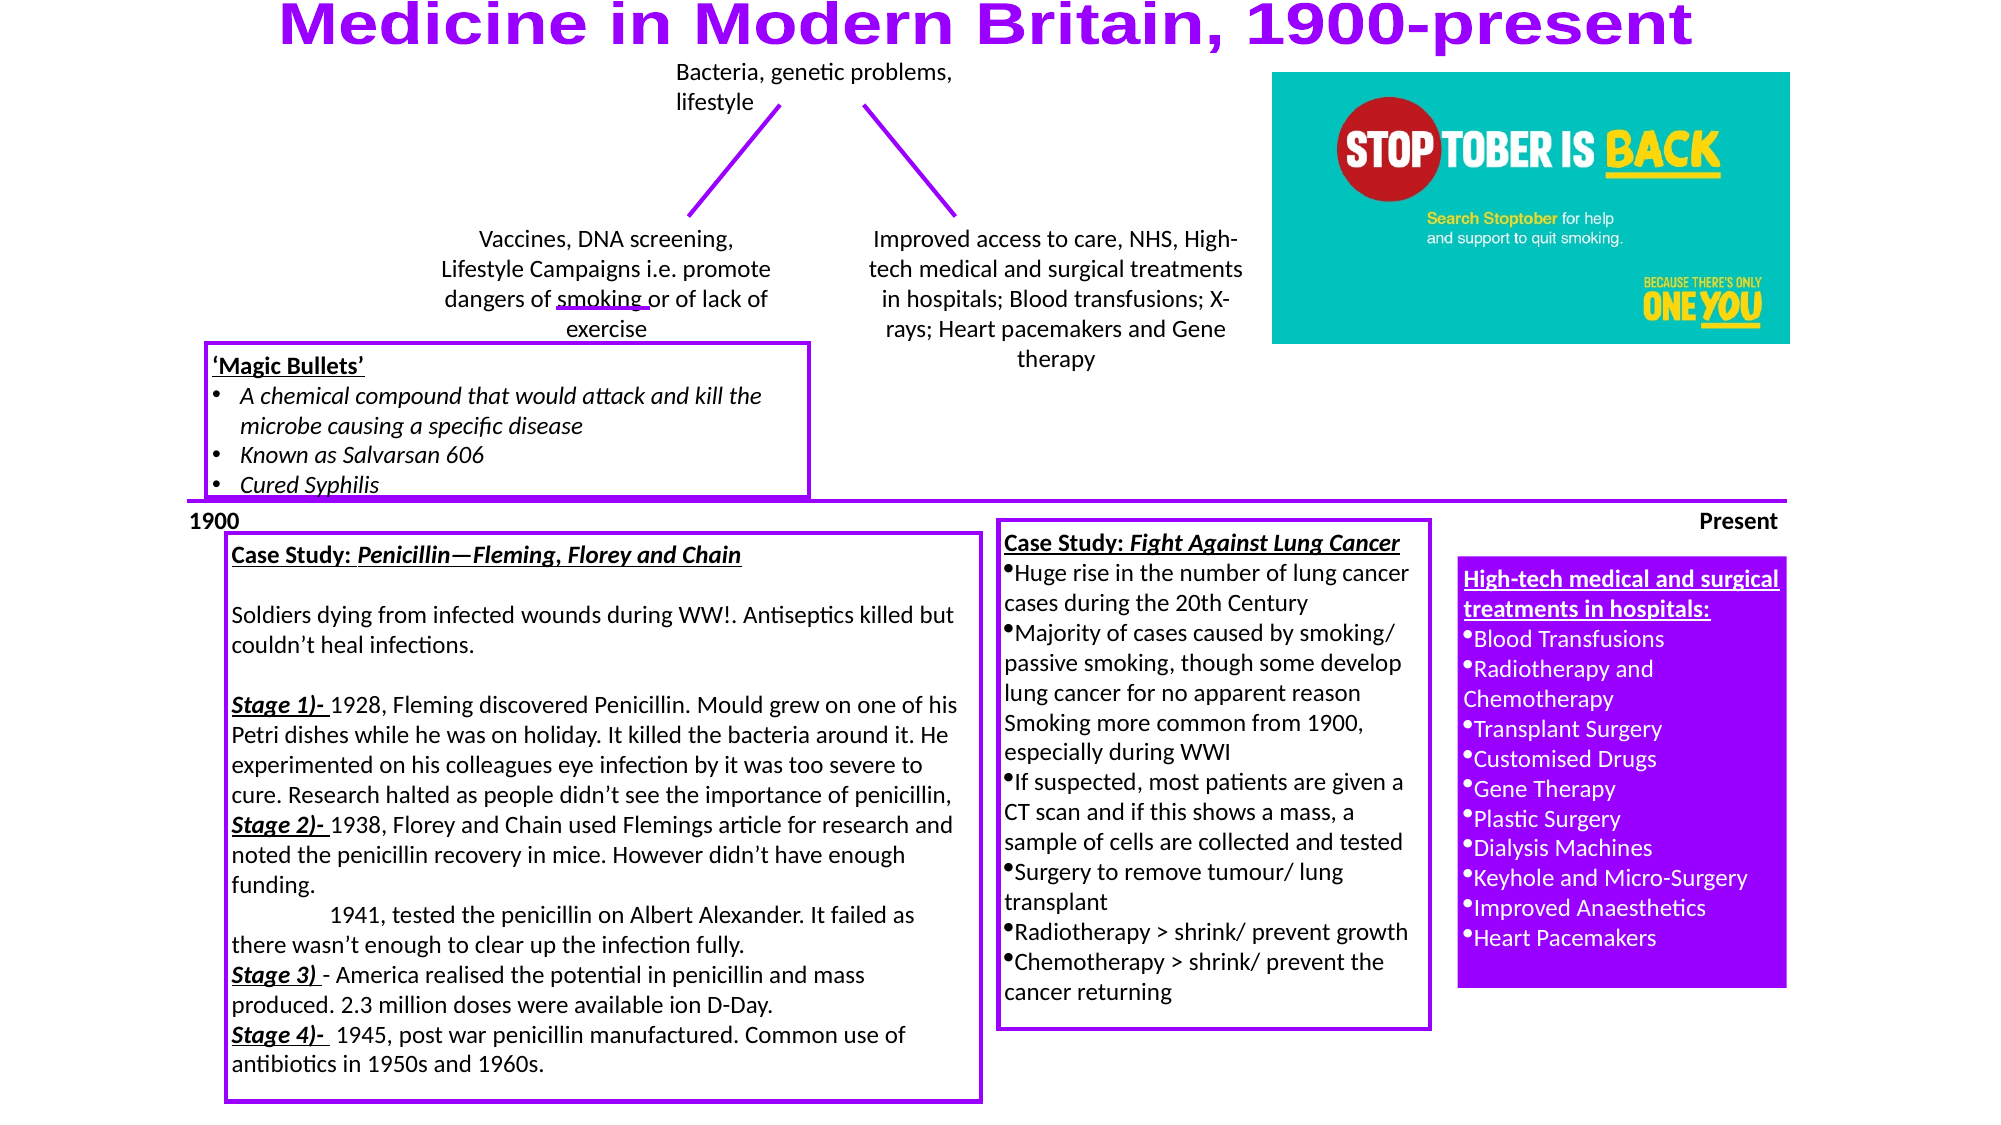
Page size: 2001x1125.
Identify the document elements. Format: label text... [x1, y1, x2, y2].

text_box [433, 49, 1251, 379]
text_box Case Study: Penicillin—Fleming, Florey and Chain Soldiers dying from infected wounds during WW!. Antiseptics killed but couldn’t heal infections. Stage 1)- 1928, Fleming discovered Penicillin. Mould grew on one of his Petri dishes while he was on holiday. It killed the bacteria around it. He experimented on his colleagues eye infection by it was too severe to cure. Research halted as people didn’t see the importance of penicillin, Stage 2)- 1938, Florey and Chain used Flemings article for research and noted the penicillin recovery in mice. However didn’t have enough funding. 1941, tested the penicillin on Albert Alexander. It failed as there wasn’t enough to clear up the infection fully. Stage 3) - America realised the potential in penicillin and mass produced. 2.3 million doses were available ion D-Day. Stage 4)- 1945, post war penicillin manufactured. Common use of antibiotics in 1950s and 1960s. [225, 532, 981, 1102]
text_box ‘Magic Bullets’ A chemical compound that would attack and kill the microbe causing a specific disease Known as Salvarsan 606 Cured Syphilis [206, 343, 809, 497]
picture [1272, 72, 1790, 344]
text_box 1900 Present [189, 504, 1789, 562]
text_box Case Study: Fight Against Lung Cancer Huge rise in the number of lung cancer cases during the 20th Century Majority of cases caused by smoking/ passive smoking, though some develop lung cancer for no apparent reason Smoking more common from 1900, especially during WWI If suspected, most patients are given a CT scan and if this shows a mass, a sample of cells are collected and tested Surgery to remove tumour/ lung transplant Radiotherapy > shrink/ prevent growth Chemotherapy > shrink/ prevent the cancer returning [998, 520, 1431, 1029]
text_box High-tech medical and surgical treatments in hospitals: Blood Transfusions Radiotherapy and Chemotherapy Transplant Surgery Customised Drugs Gene Therapy Plastic Surgery Dialysis Machines Keyhole and Micro-Surgery Improved Anaesthetics Heart Pacemakers [1457, 556, 1787, 988]
